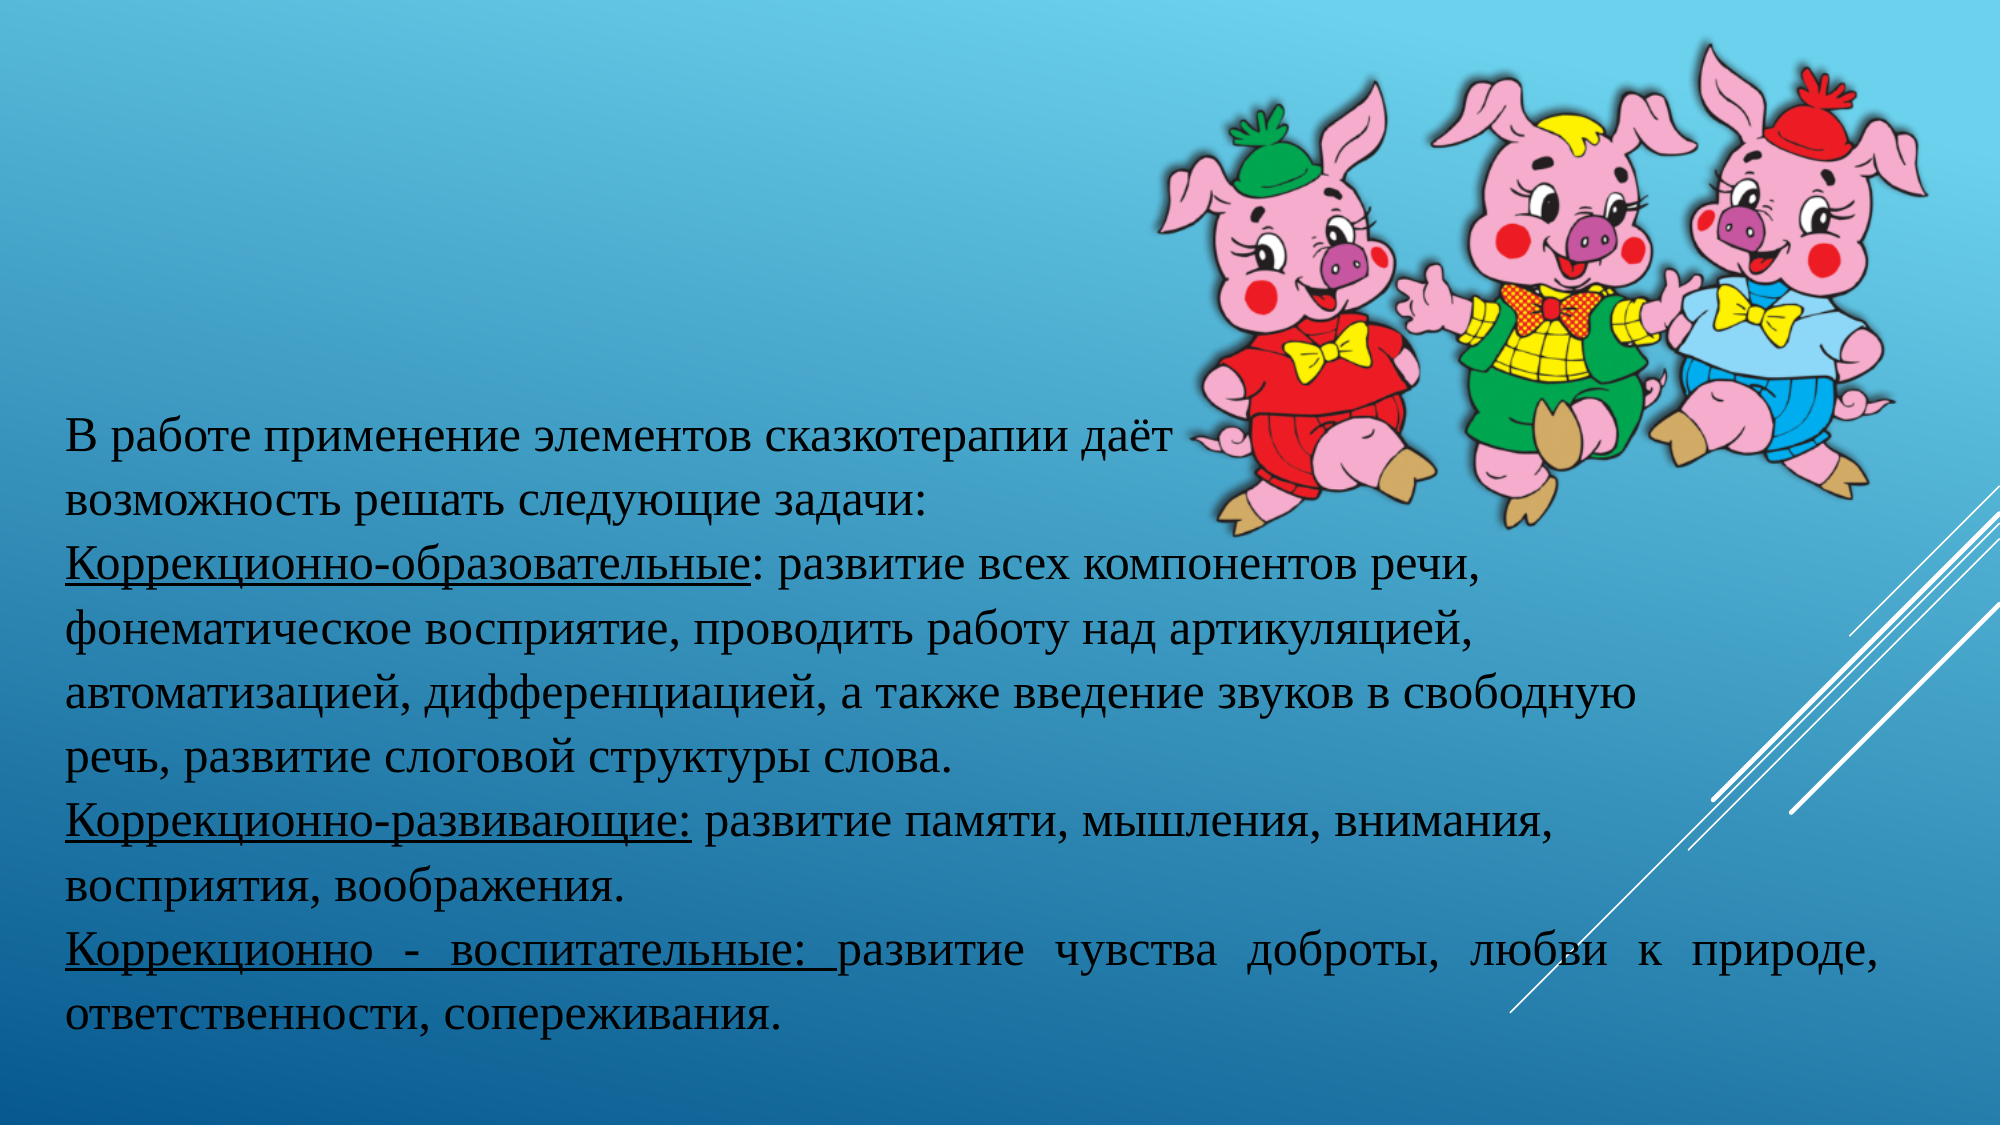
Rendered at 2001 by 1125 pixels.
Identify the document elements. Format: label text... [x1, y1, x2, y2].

picture [1120, 0, 2000, 584]
text_box В работе применение элементов сказкотерапии даёт возможность решать следующие задачи: Коррекционно-образовательные: развитие всех компонентов речи, фонематическое восприятие, проводить работу над артикуляцией, автоматизацией, дифференциацией, а также введение звуков в свободную речь, развитие слоговой структуры слова. Коррекционно-развивающие: развитие памяти, мышления, внимания, восприятия, воображения. Коррекционно - воспитательные: развитие чувства доброты, любви к природе, ответственности, сопереживания. [49, 390, 1894, 1047]
